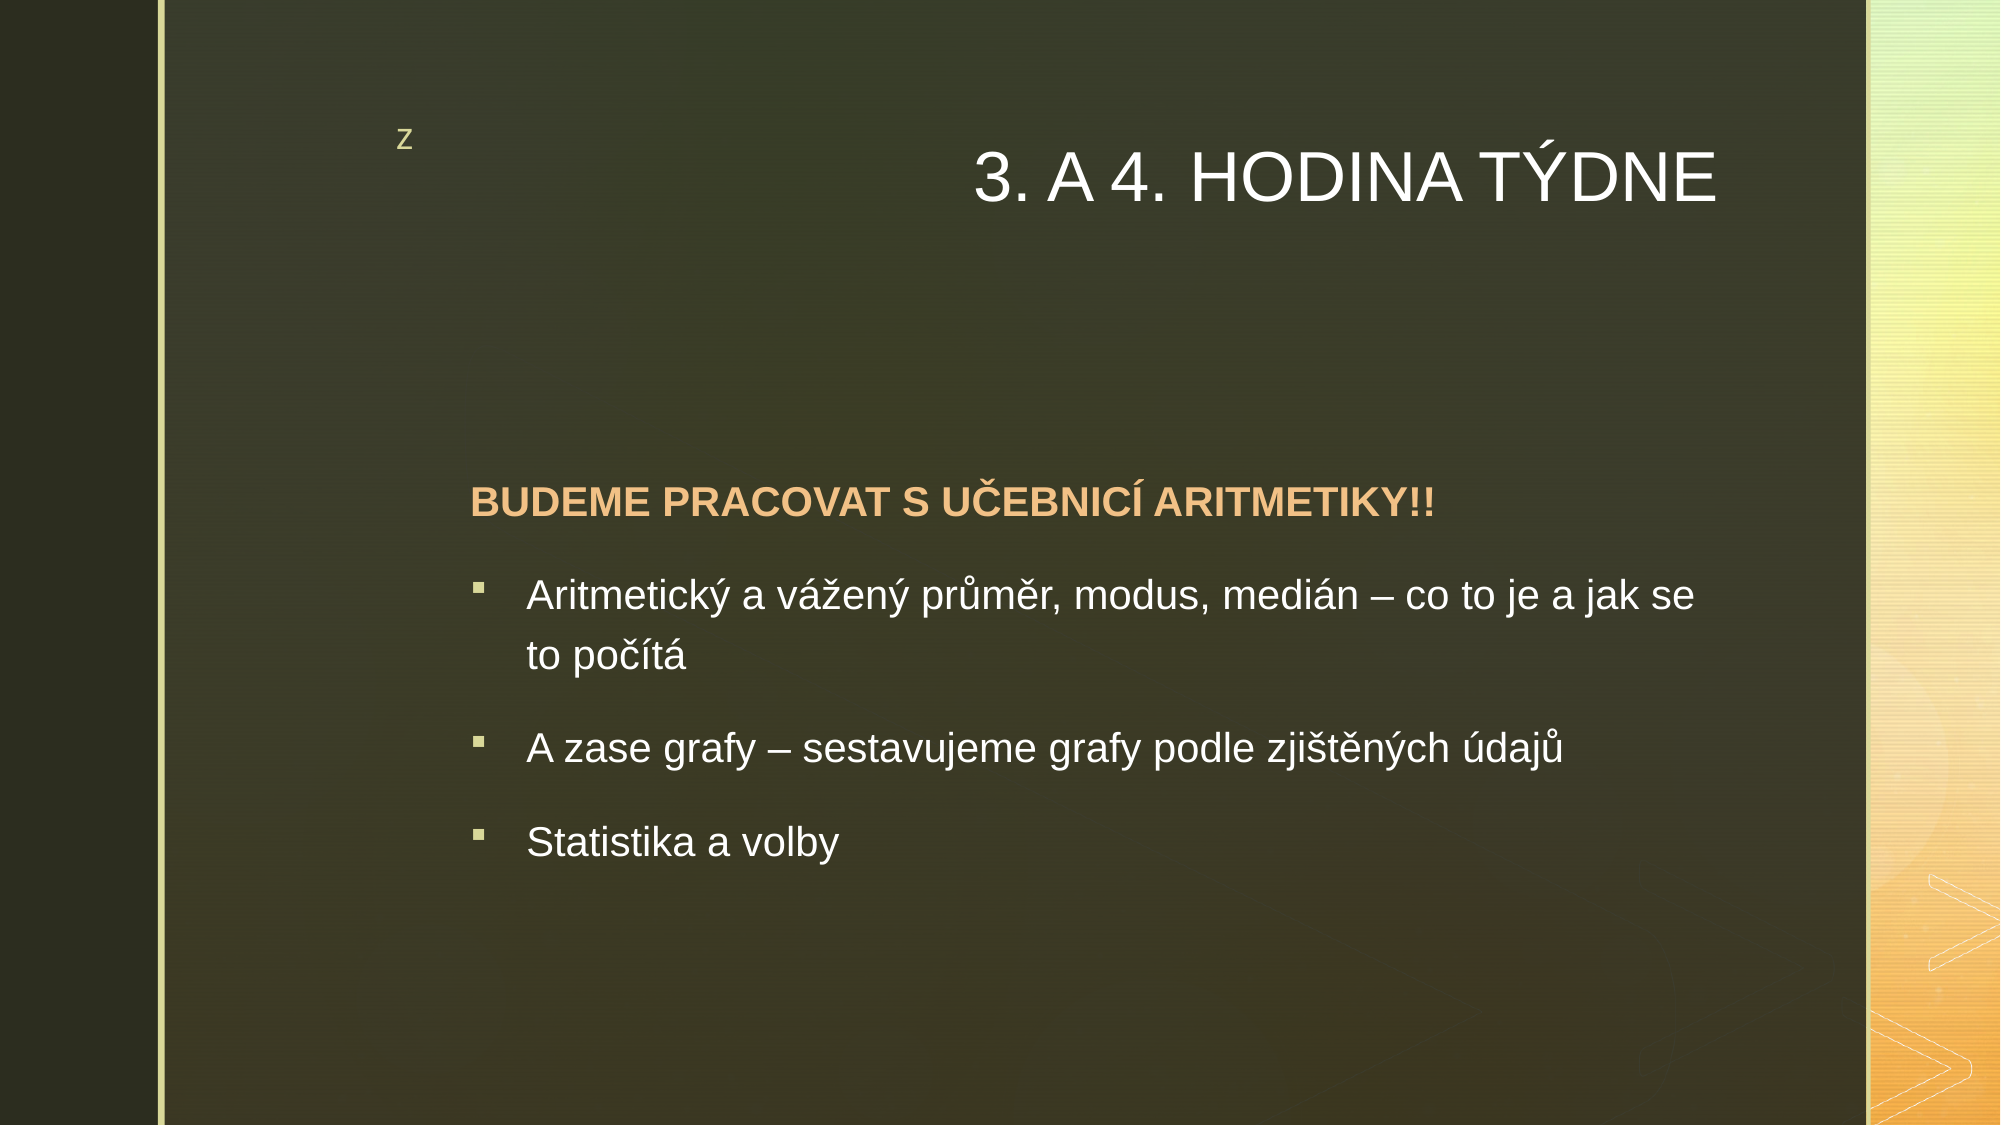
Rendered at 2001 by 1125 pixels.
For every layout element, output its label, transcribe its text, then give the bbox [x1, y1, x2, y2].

title 3. A 4. HODINA TÝDNE [428, 132, 1734, 310]
picture [1871, 0, 2001, 1125]
list BUDEME PRACOVAT S UČEBNICÍ ARITMETIKY!! Aritmetický a vážený průměr, modus, medián – co to je a jak se to počítá A zase grafy – sestavujeme grafy podle zjištěných údajů Statistika a volby [454, 336, 1734, 993]
